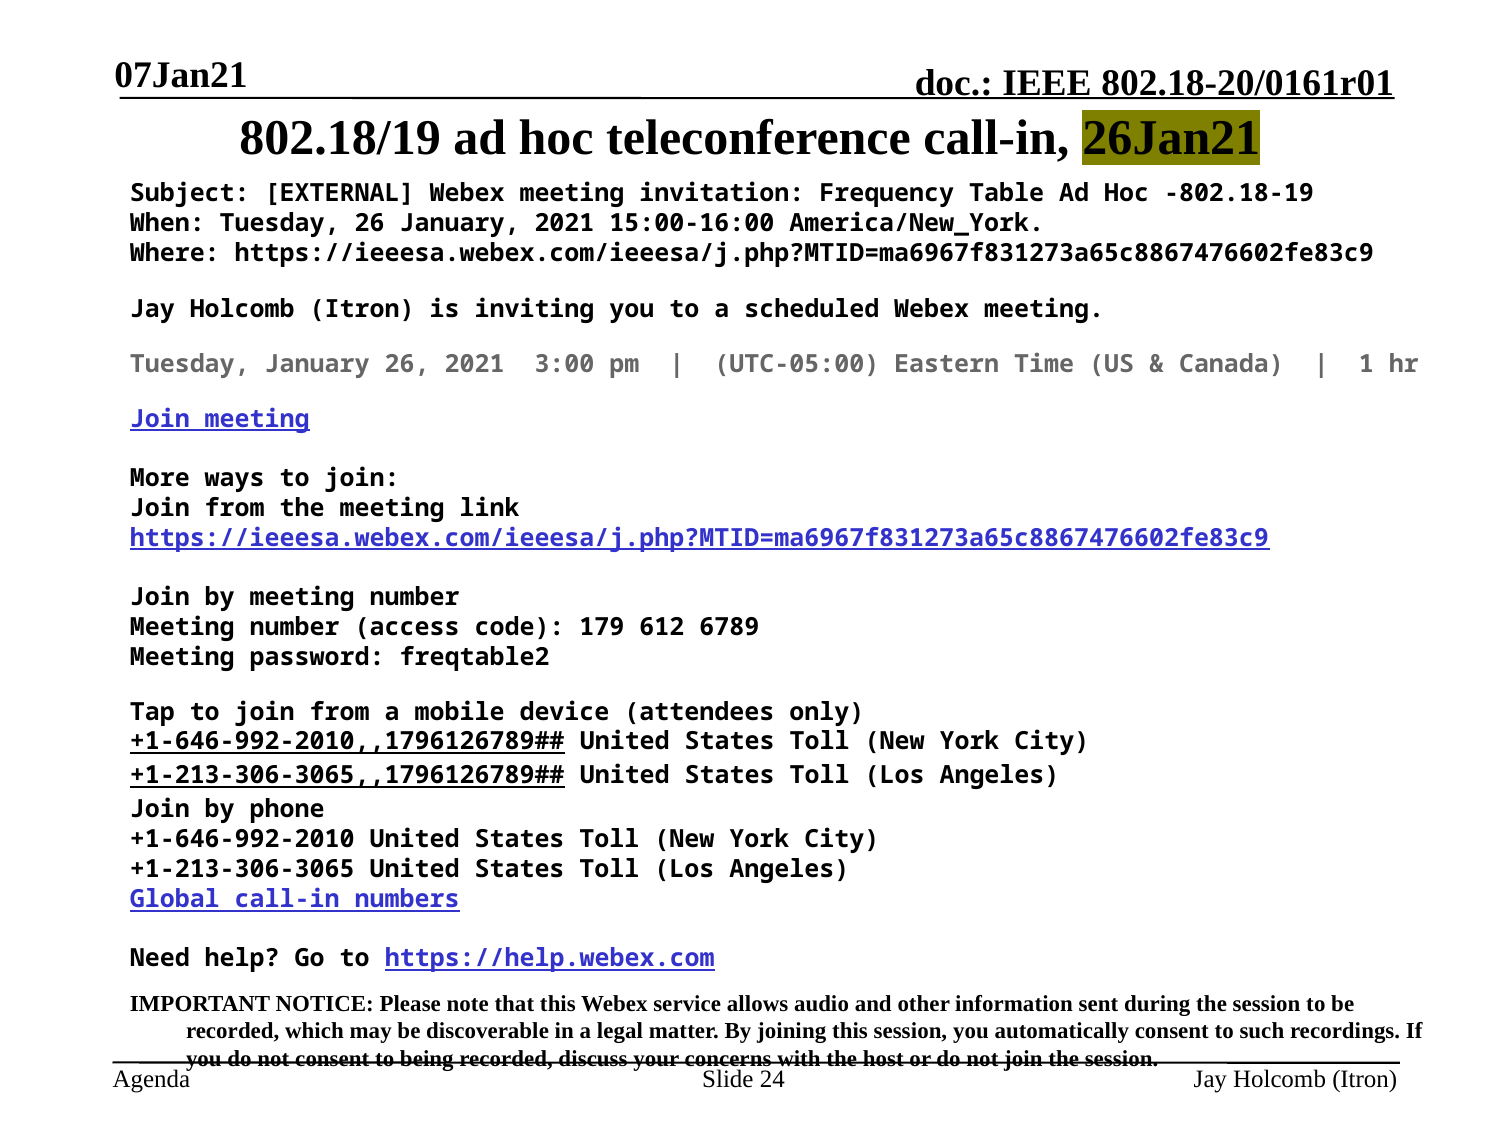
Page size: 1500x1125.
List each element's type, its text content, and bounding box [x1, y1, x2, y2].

footer Jay Holcomb (Itron) [874, 1061, 1398, 1093]
text_box 802.18/19 ad hoc teleconference call-in, 26Jan21 [112, 96, 1388, 188]
text_box Subject: [EXTERNAL] Webex meeting invitation: Frequency Table Ad Hoc -802.18-19 When: Tuesday, 26 January, 2021 15:00-16:00 America/New_York. Where: https://ieeesa.webex.com/ieeesa/j.php?MTID=ma6967f831273a65c8867476602fe83c9 Jay Holcomb (Itron) is inviting you to a scheduled Webex meeting. Tuesday, January 26, 2021 3:00 pm | (UTC-05:00) Eastern Time (US & Canada) | 1 hr Join meeting More ways to join: Join from the meeting link https://ieeesa.webex.com/ieeesa/j.php?MTID=ma6967f831273a65c8867476602fe83c9 Join by meeting number Meeting number (access code): 179 612 6789 Meeting password: freqtable2 Tap to join from a mobile device (attendees only) +1-646-992-2010,,1796126789## United States Toll (New York City) +1-213-306-3065,,1796126789## United States Toll (Los Angeles) Join by phone +1-646-992-2010 United States Toll (New York City) +1-213-306-3065 United States Toll (Los Angeles) Global call-in numbers Need help? Go to https://help.webex.com IMPORTANT NOTICE: Please note that this Webex service allows audio and other information sent during the session to be recorded, which may be discoverable in a legal matter. By joining this session, you automatically consent to such recordings. If you do not consent to being recorded, discuss your concerns with the host or do not join the session. [115, 169, 1463, 894]
slide_number Slide 24 [687, 1061, 800, 1123]
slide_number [114, 49, 478, 95]
